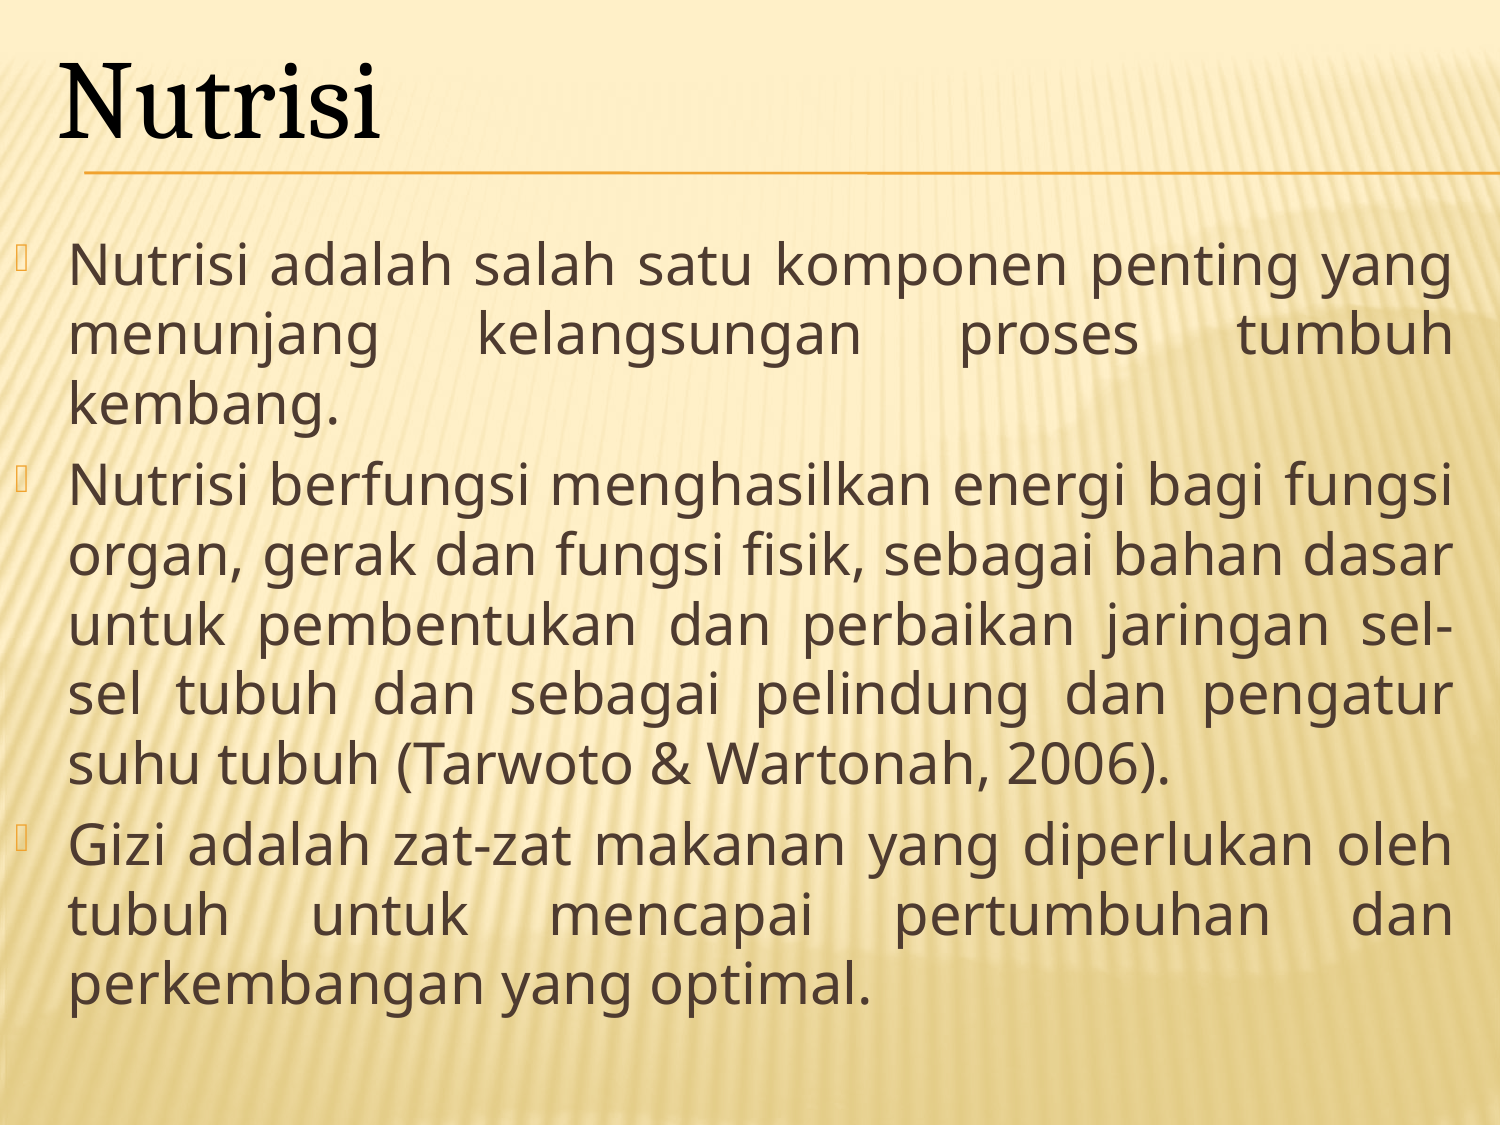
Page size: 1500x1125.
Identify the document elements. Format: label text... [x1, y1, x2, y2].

list Nutrisi adalah salah satu komponen penting yang menunjang kelangsungan proses tumbuh kembang. Nutrisi berfungsi menghasilkan energi bagi fungsi organ, gerak dan fungsi fisik, sebagai bahan dasar untuk pembentukan dan perbaikan jaringan sel-sel tubuh dan sebagai pelindung dan pengatur suhu tubuh (Tarwoto & Wartonah, 2006). Gizi adalah zat-zat makanan yang diperlukan oleh tubuh untuk mencapai pertumbuhan dan perkembangan yang optimal. [0, 219, 1471, 1094]
text_box Nutrisi [41, 19, 1377, 169]
